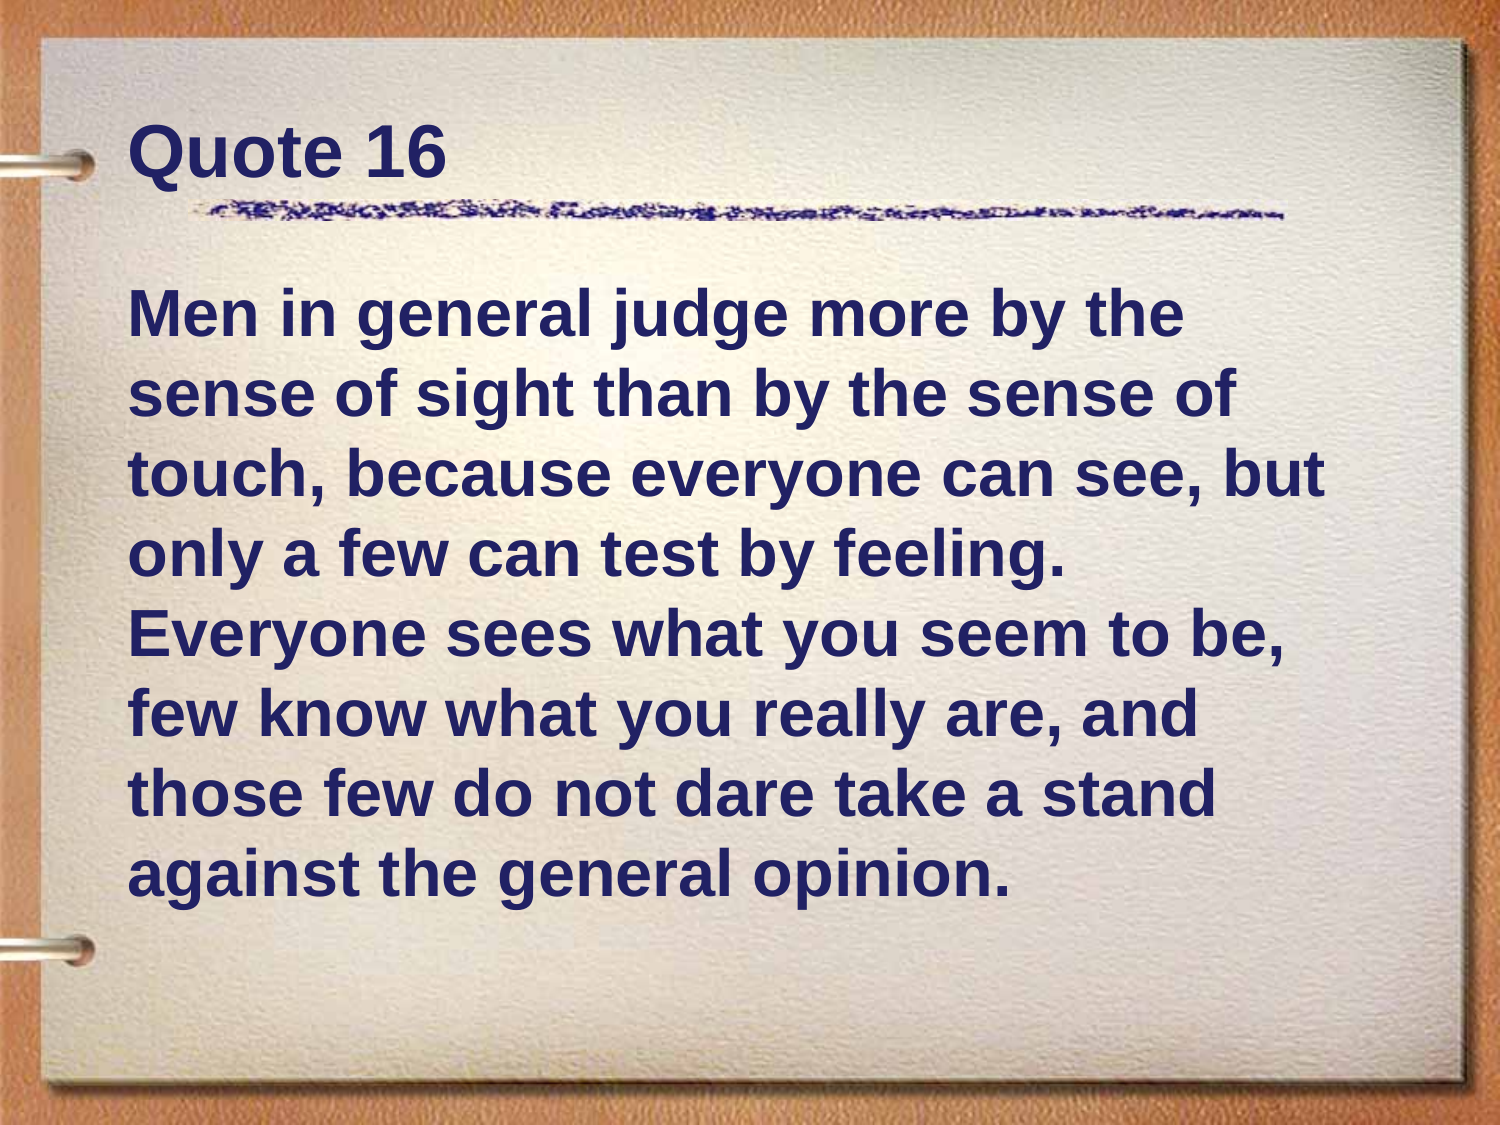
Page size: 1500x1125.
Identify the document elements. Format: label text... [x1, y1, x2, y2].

list Men in general judge more by the sense of sight than by the sense of touch, because everyone can see, but only a few can test by feeling. Everyone sees what you seem to be, few know what you really are, and those few do not dare take a stand against the general opinion. [112, 262, 1388, 1013]
picture [0, 0, 1500, 1125]
title Quote 16 [112, 87, 1388, 201]
